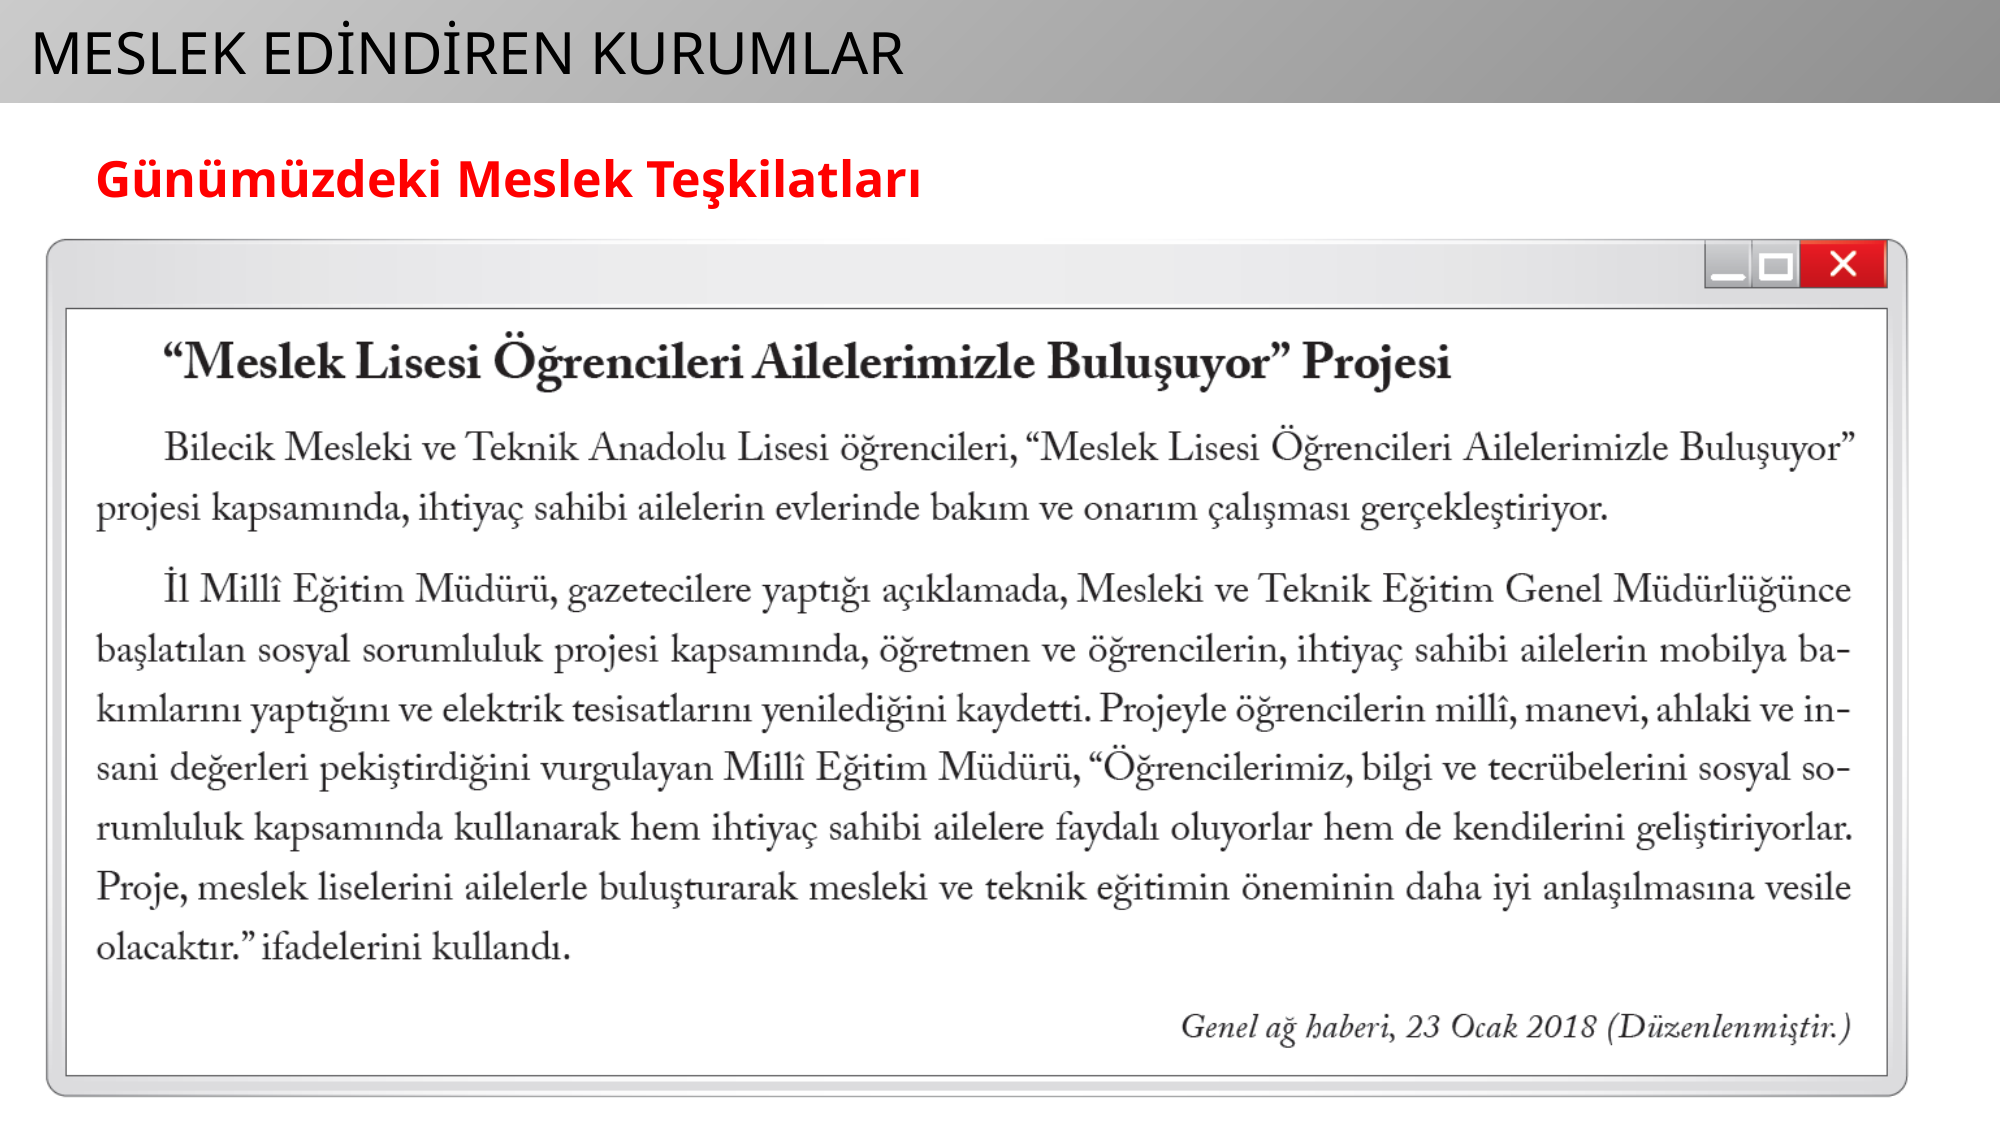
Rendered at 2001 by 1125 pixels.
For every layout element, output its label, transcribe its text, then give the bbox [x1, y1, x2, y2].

text_box MESLEK EDİNDİREN KURUMLAR [0, 0, 2000, 103]
picture [37, 230, 1914, 1109]
text_box Günümüzdeki Meslek Teşkilatları [80, 140, 939, 215]
